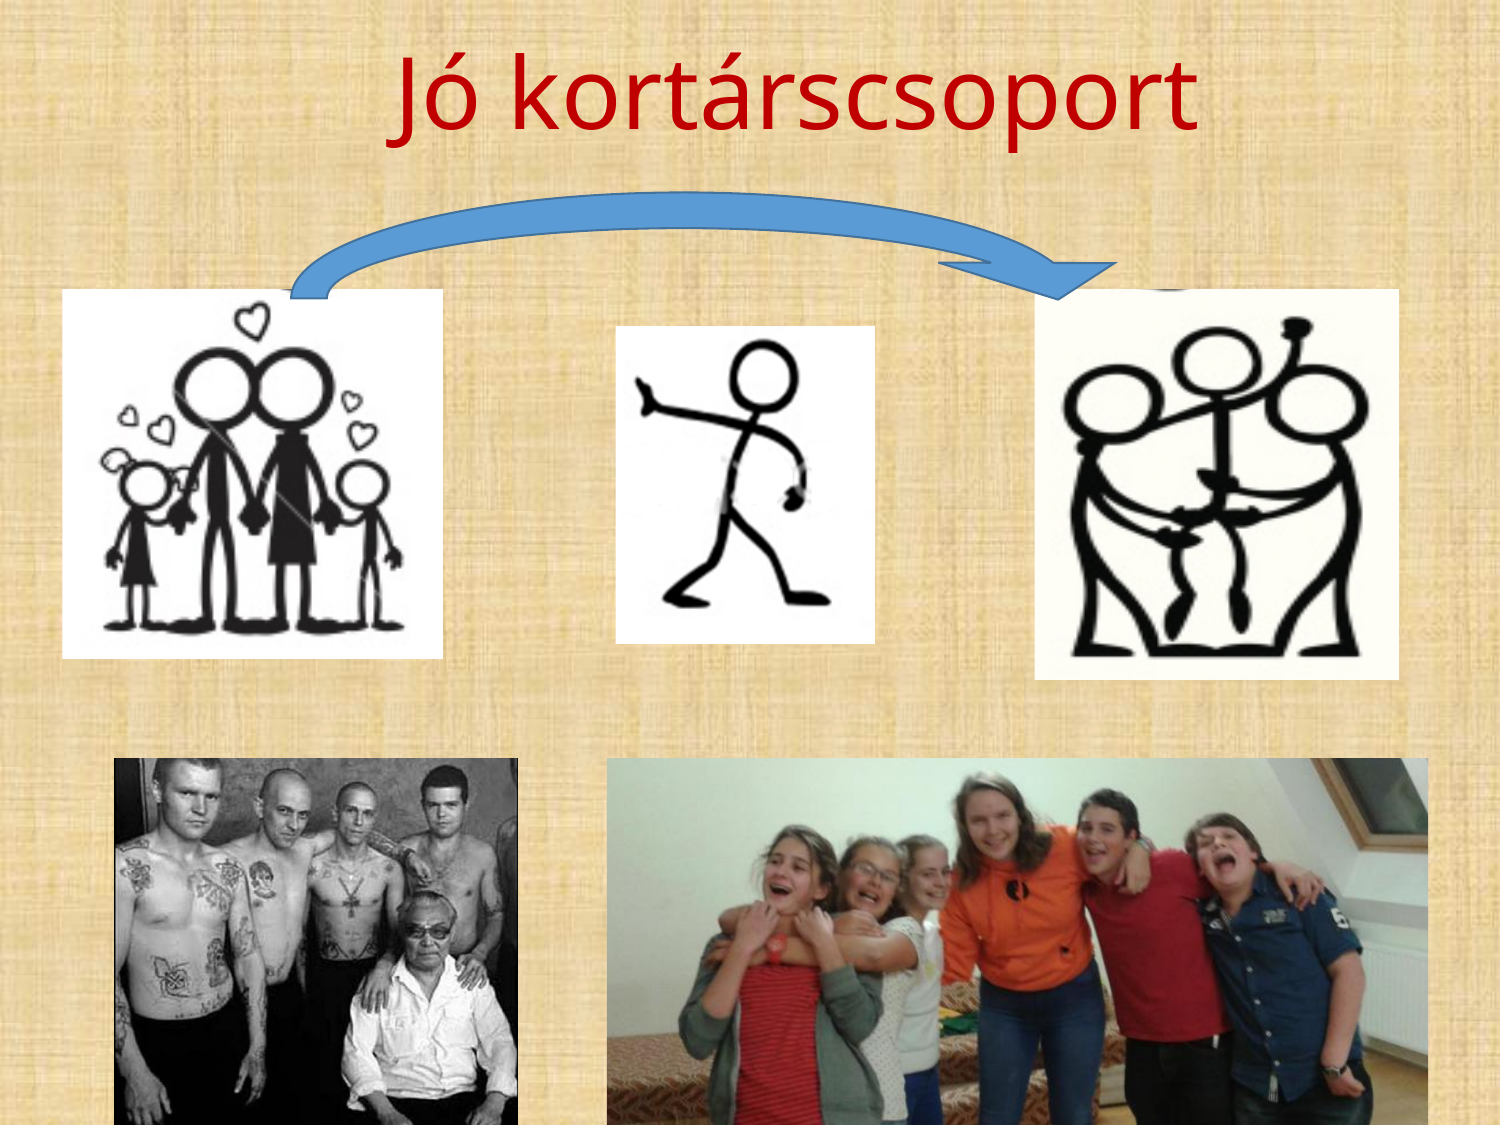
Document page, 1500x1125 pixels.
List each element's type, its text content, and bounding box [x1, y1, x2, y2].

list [62, 289, 443, 659]
text_box [291, 191, 1118, 294]
picture [615, 326, 875, 644]
picture [1034, 289, 1400, 680]
picture [114, 758, 518, 1125]
picture [606, 758, 1429, 1125]
title Jó kortárscsoport [150, 23, 1445, 171]
